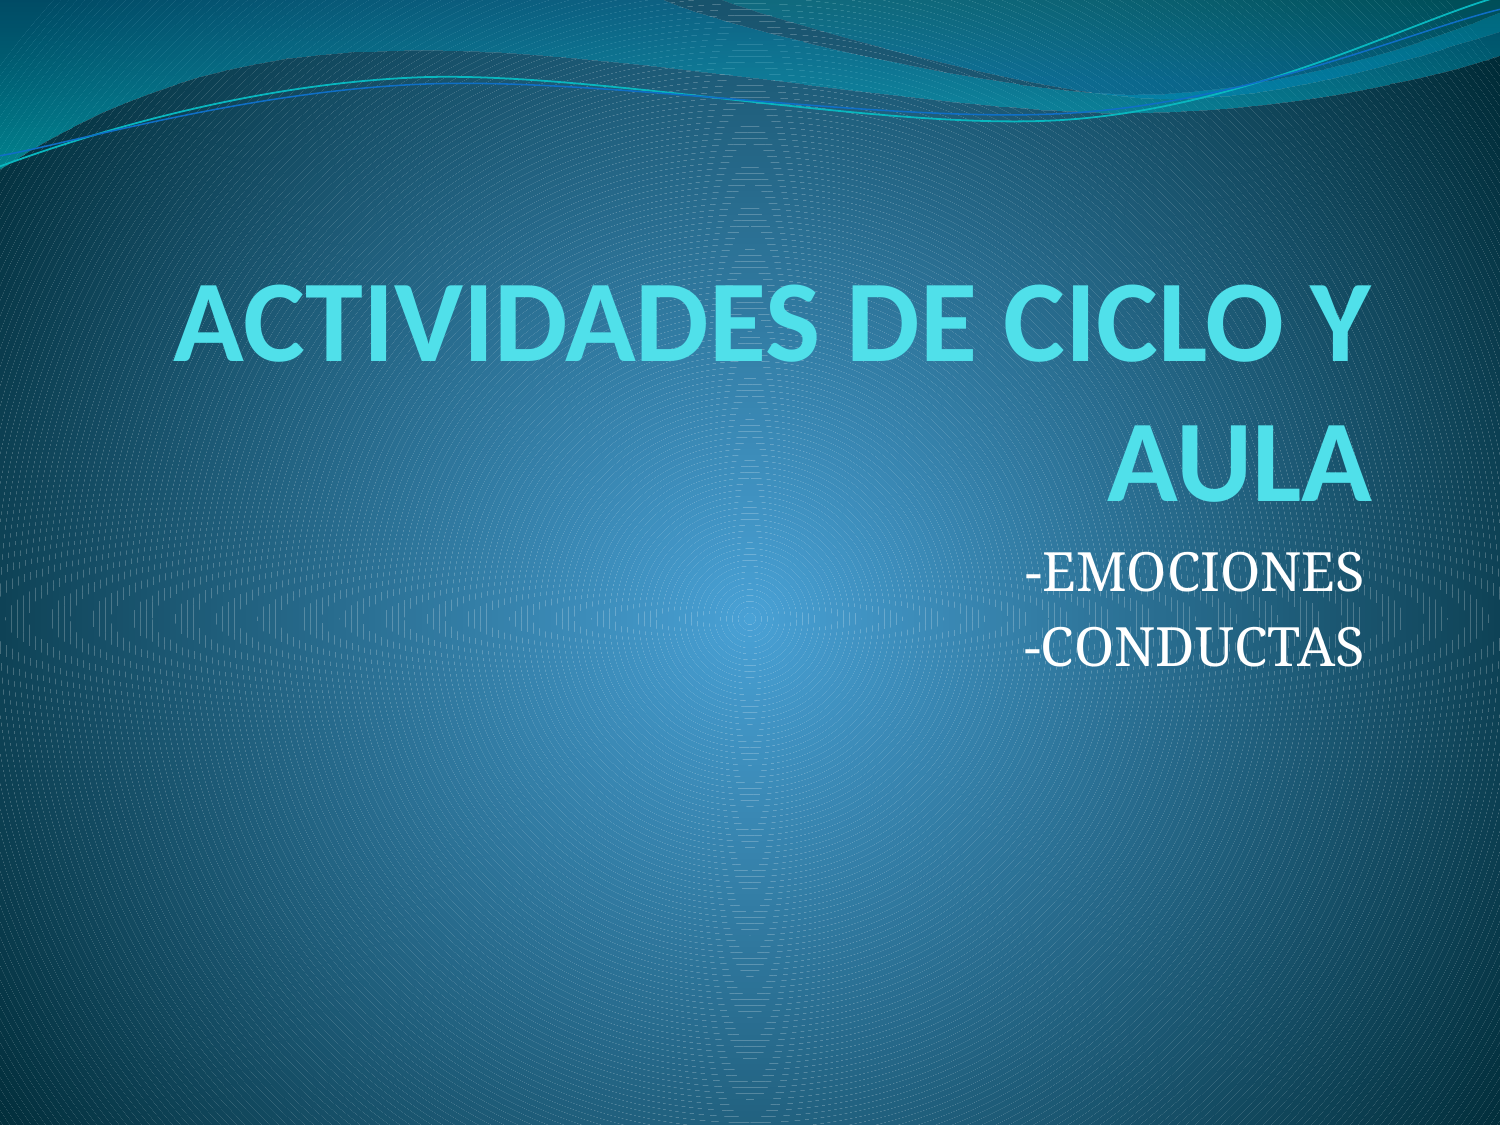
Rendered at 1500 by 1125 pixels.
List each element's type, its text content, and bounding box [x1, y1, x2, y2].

subtitle -EMOCIONES -CONDUCTAS [87, 529, 1376, 818]
title ACTIVIDADES DE CICLO Y AULA [87, 224, 1376, 525]
